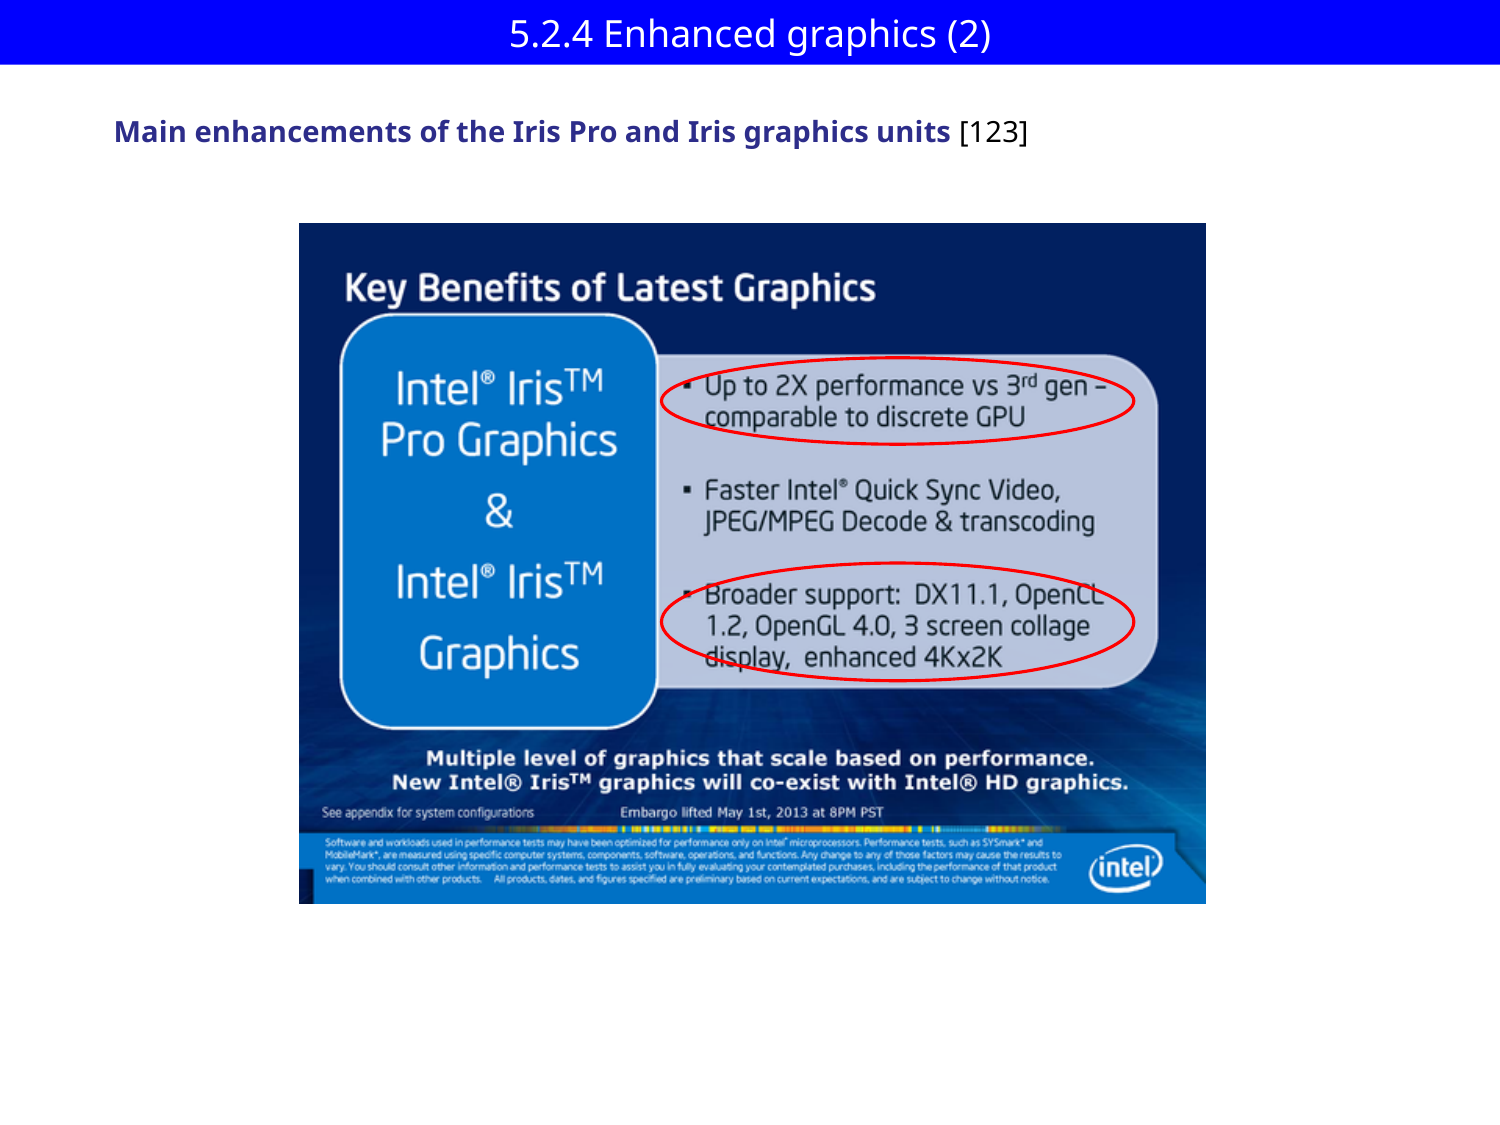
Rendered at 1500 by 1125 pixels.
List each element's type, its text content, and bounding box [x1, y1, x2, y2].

text_box Main enhancements of the Iris Pro and Iris graphics units [123] [98, 106, 1044, 156]
title 5.2.4 Enhanced graphics (2) [0, 0, 1500, 65]
picture [299, 223, 1207, 904]
